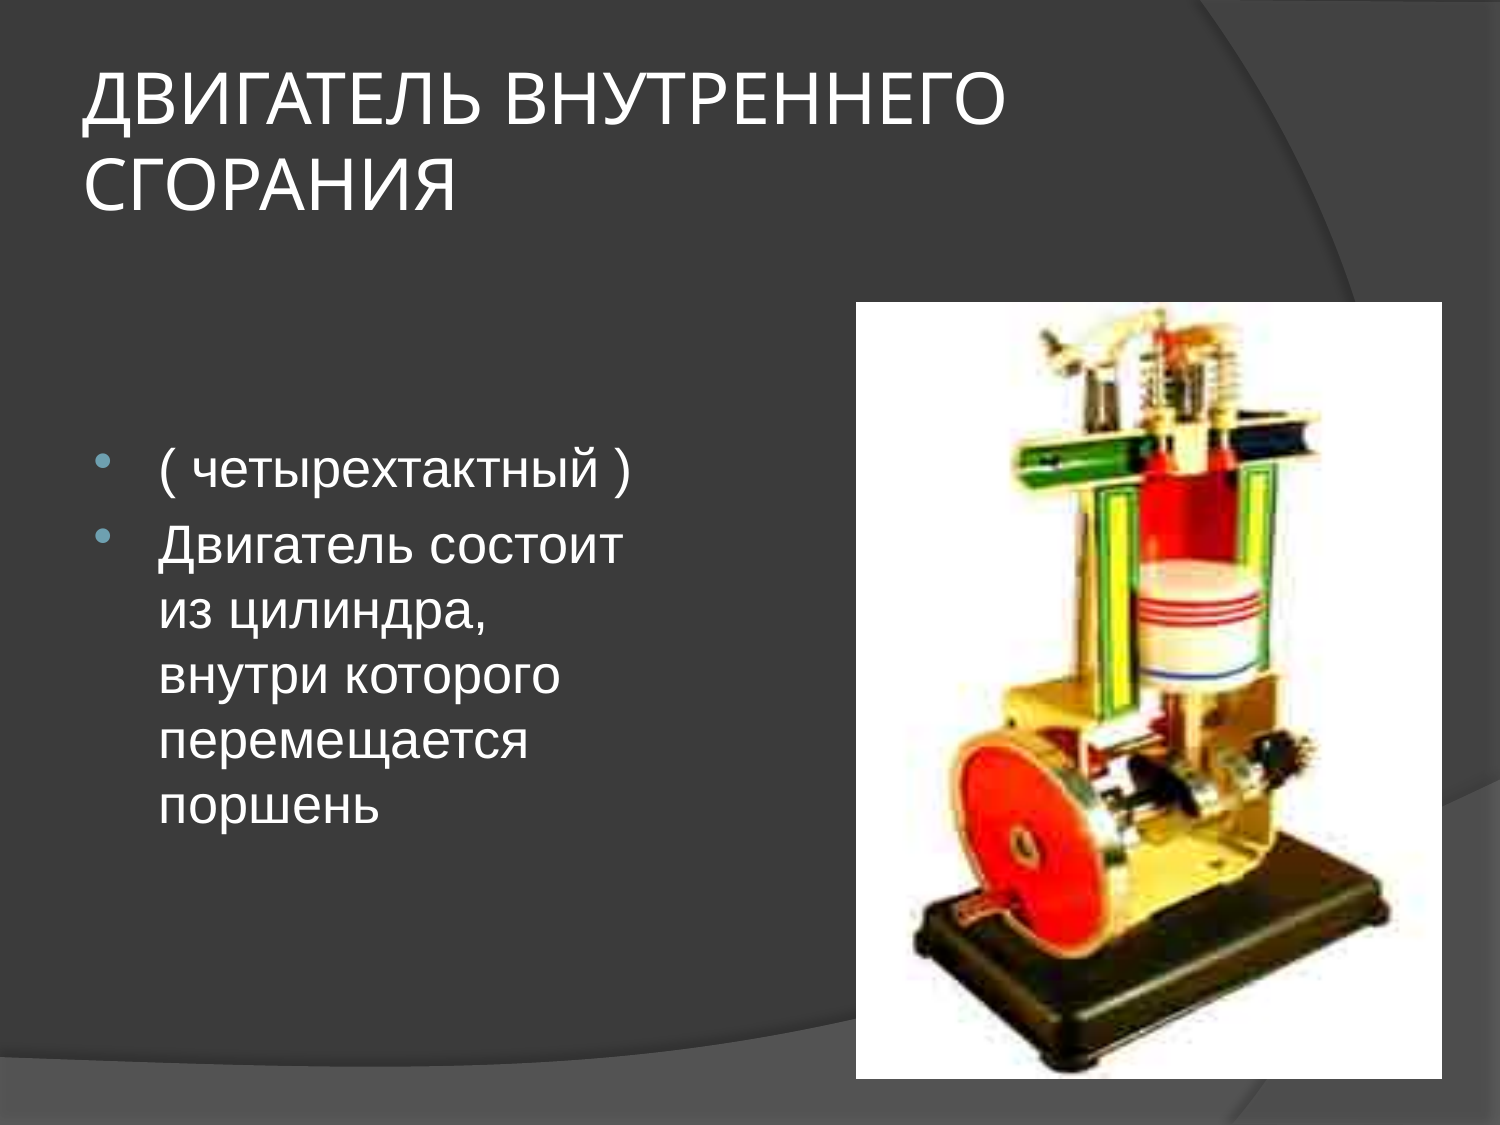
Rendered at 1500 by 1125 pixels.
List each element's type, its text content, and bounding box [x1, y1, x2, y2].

title ДВИГАТЕЛЬ ВНУТРЕННЕГО СГОРАНИЯ [75, 45, 1300, 233]
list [855, 302, 1442, 1079]
list ( четырехтактный ) Двигатель состоит из цилиндра, внутри которого перемещается поршень [75, 262, 675, 1005]
